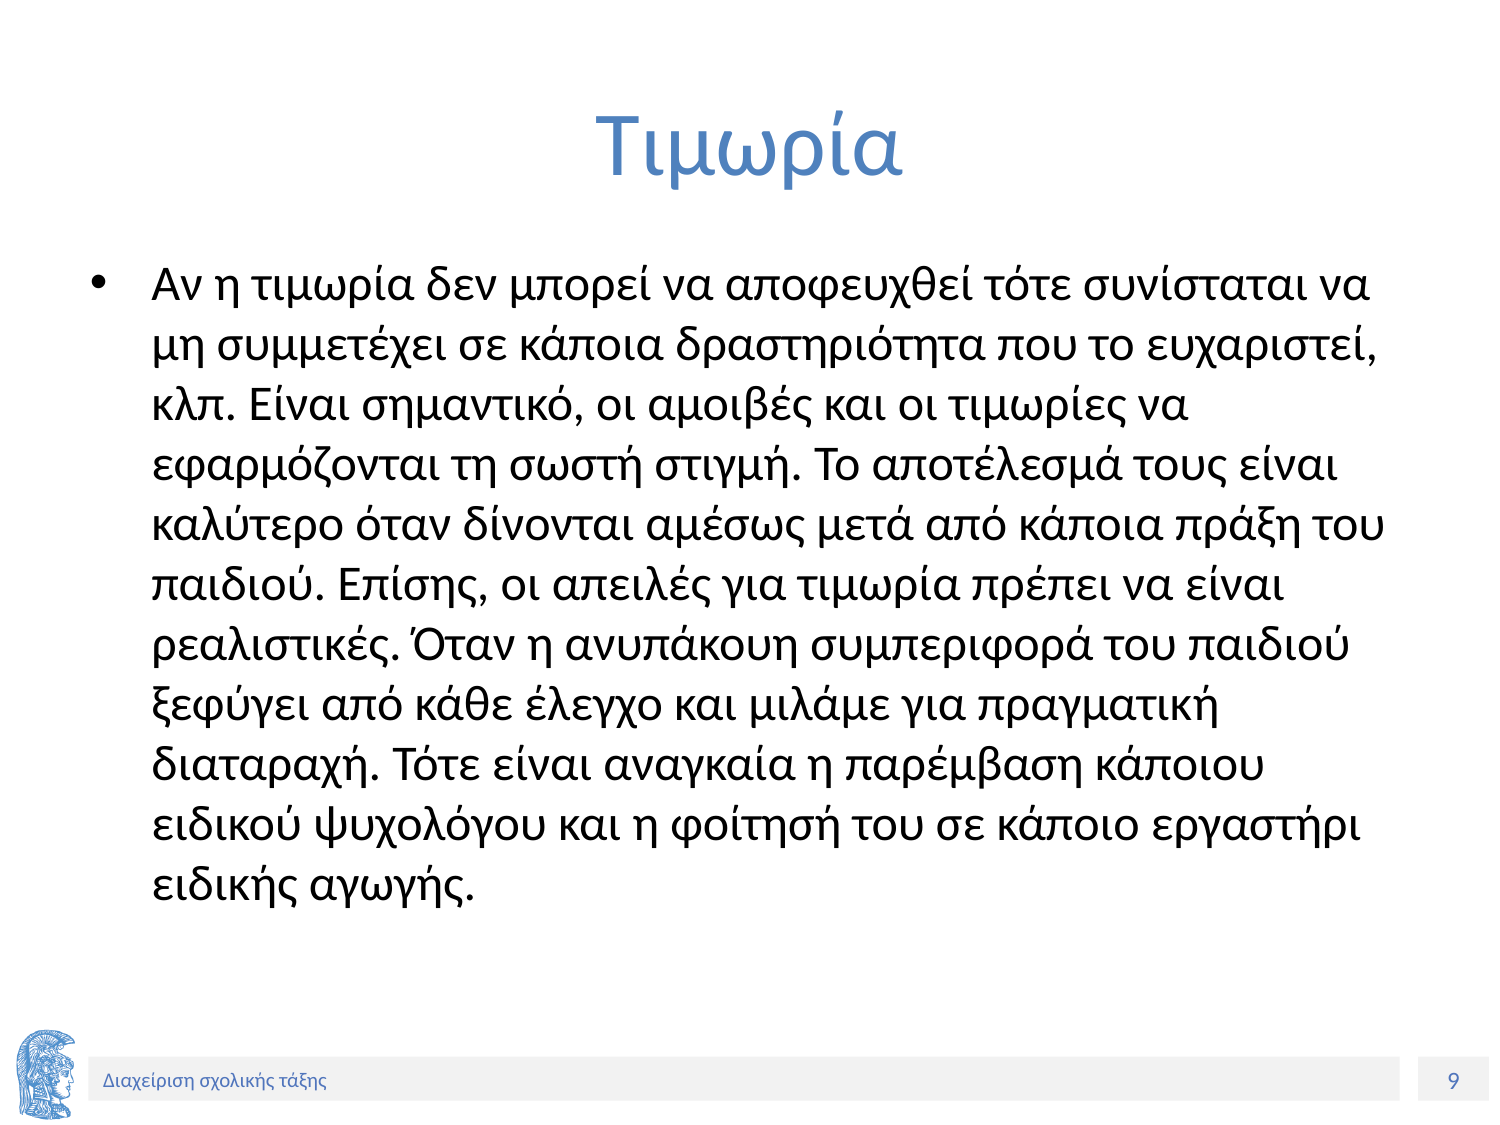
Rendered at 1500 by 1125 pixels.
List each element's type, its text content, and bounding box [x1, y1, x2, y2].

picture [9, 1026, 81, 1120]
title Τιμωρία [75, 45, 1425, 233]
text_box Αν η τιμωρία δεν μπορεί να αποφευχθεί τότε συνίσταται να μη συμμετέχει σε κάποια δραστηριότητα που το ευχαριστεί, κλπ. Είναι σημαντικό, οι αμοιβές και οι τιμωρίες να εφαρμόζονται τη σωστή στιγμή. Το αποτέλεσμά τους είναι καλύτερο όταν δίνονται αμέσως μετά από κάποια πράξη του παιδιού. Επίσης, οι απειλές για τιμωρία πρέπει να είναι ρεαλιστικές. Όταν η ανυπάκουη συμπεριφορά του παιδιού ξεφύγει από κάθε έλεγχο και μιλάμε για πραγματική διαταραχή. Τότε είναι αναγκαία η παρέμβαση κάποιου ειδικού ψυχολόγου και η φοίτησή του σε κάποιο εργαστήρι ειδικής αγωγής. [74, 243, 1413, 919]
